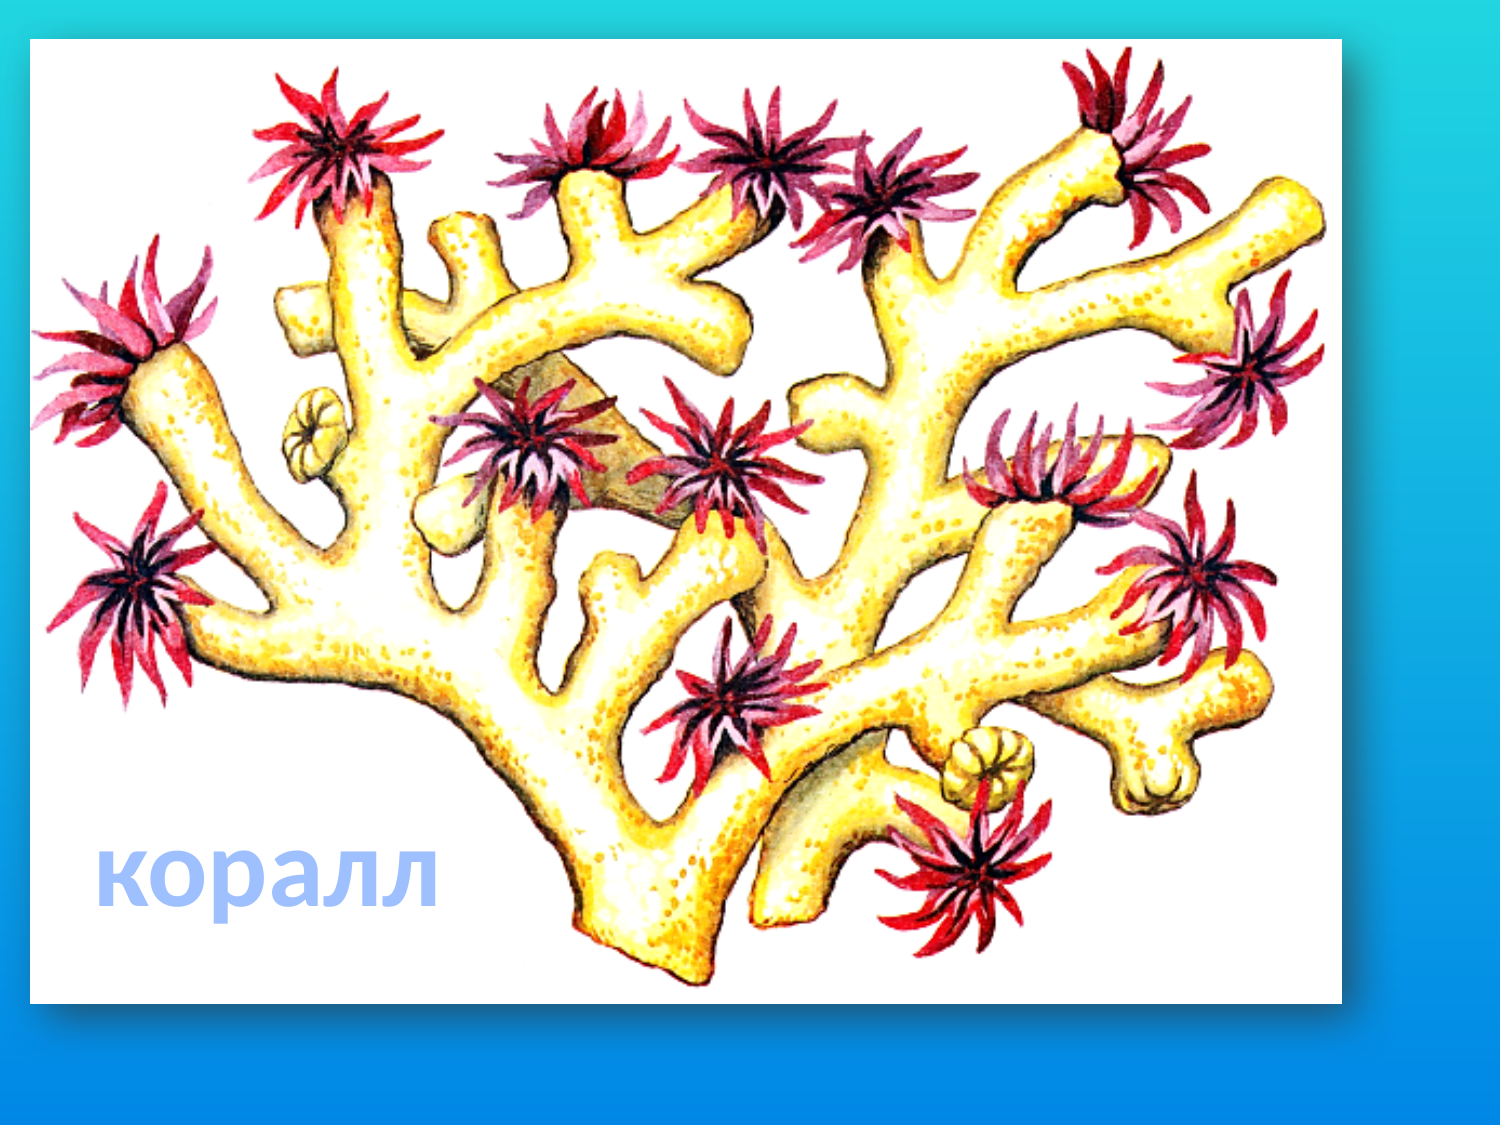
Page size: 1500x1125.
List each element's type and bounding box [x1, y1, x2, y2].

picture [29, 39, 1342, 1004]
